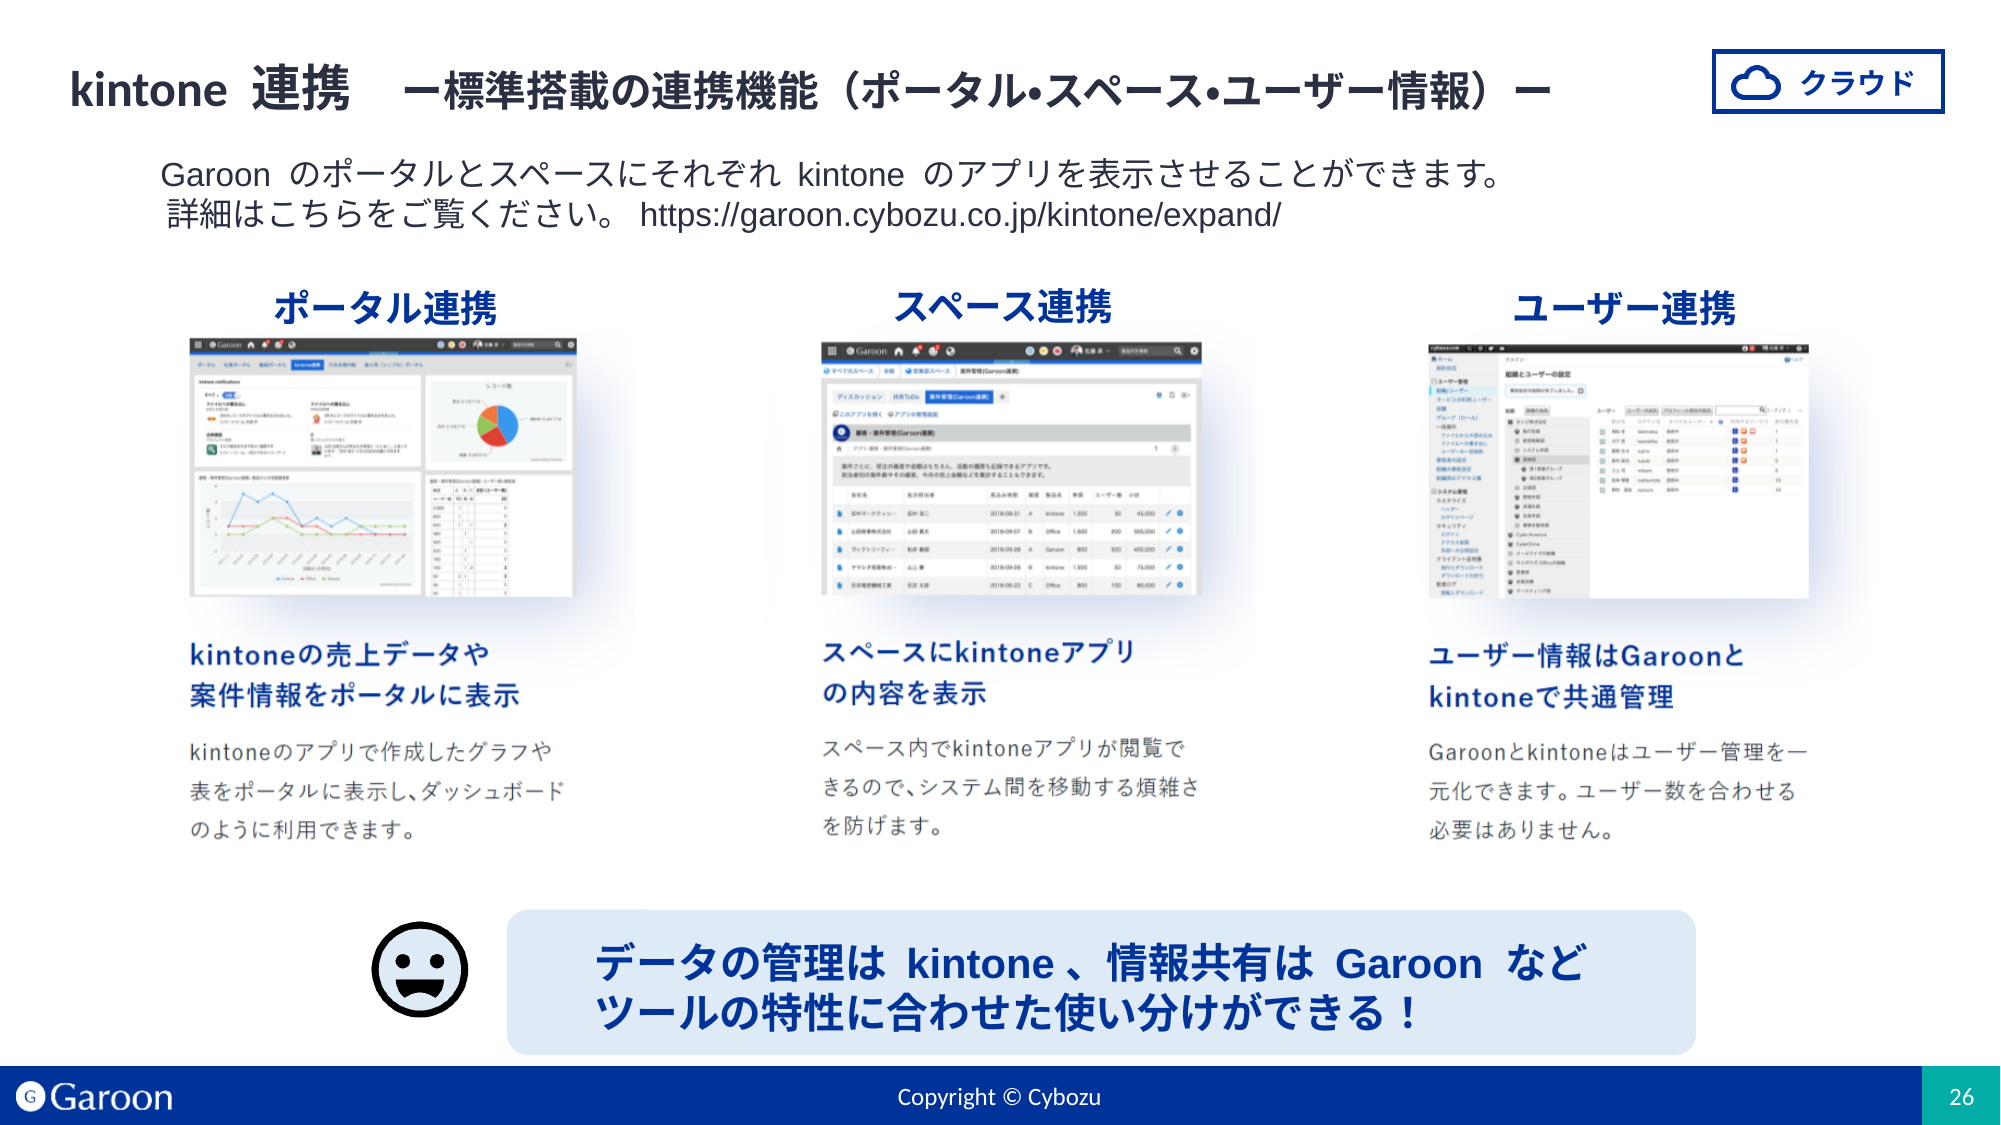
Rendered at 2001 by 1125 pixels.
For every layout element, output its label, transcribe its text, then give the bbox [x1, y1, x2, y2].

picture [1384, 327, 1874, 855]
text_box スペース連携 [807, 277, 1198, 318]
text_box ユーザー連携 [1429, 280, 1820, 327]
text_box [348, 899, 493, 1043]
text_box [1713, 51, 1944, 112]
text_box Garoon のポータルとスペースにそれぞれ kintone のアプリを表示させることができます。 詳細はこちらをご覧ください。https://garoon.cybozu.co.jp/kintone/expand/ [136, 145, 1839, 240]
text_box データの管理は kintone、情報共有は Garoon など ツールの特性に合わせた使い分けができる！ [579, 929, 1647, 1044]
picture [136, 327, 636, 855]
picture [764, 318, 1257, 855]
text_box ポータル連携 [190, 280, 581, 327]
title kintone 連携 ー標準搭載の連携機能（ポータル・スペース・ユーザー情報）ー [55, 42, 1855, 138]
picture [7, 1072, 181, 1121]
text_box [505, 908, 1698, 1057]
